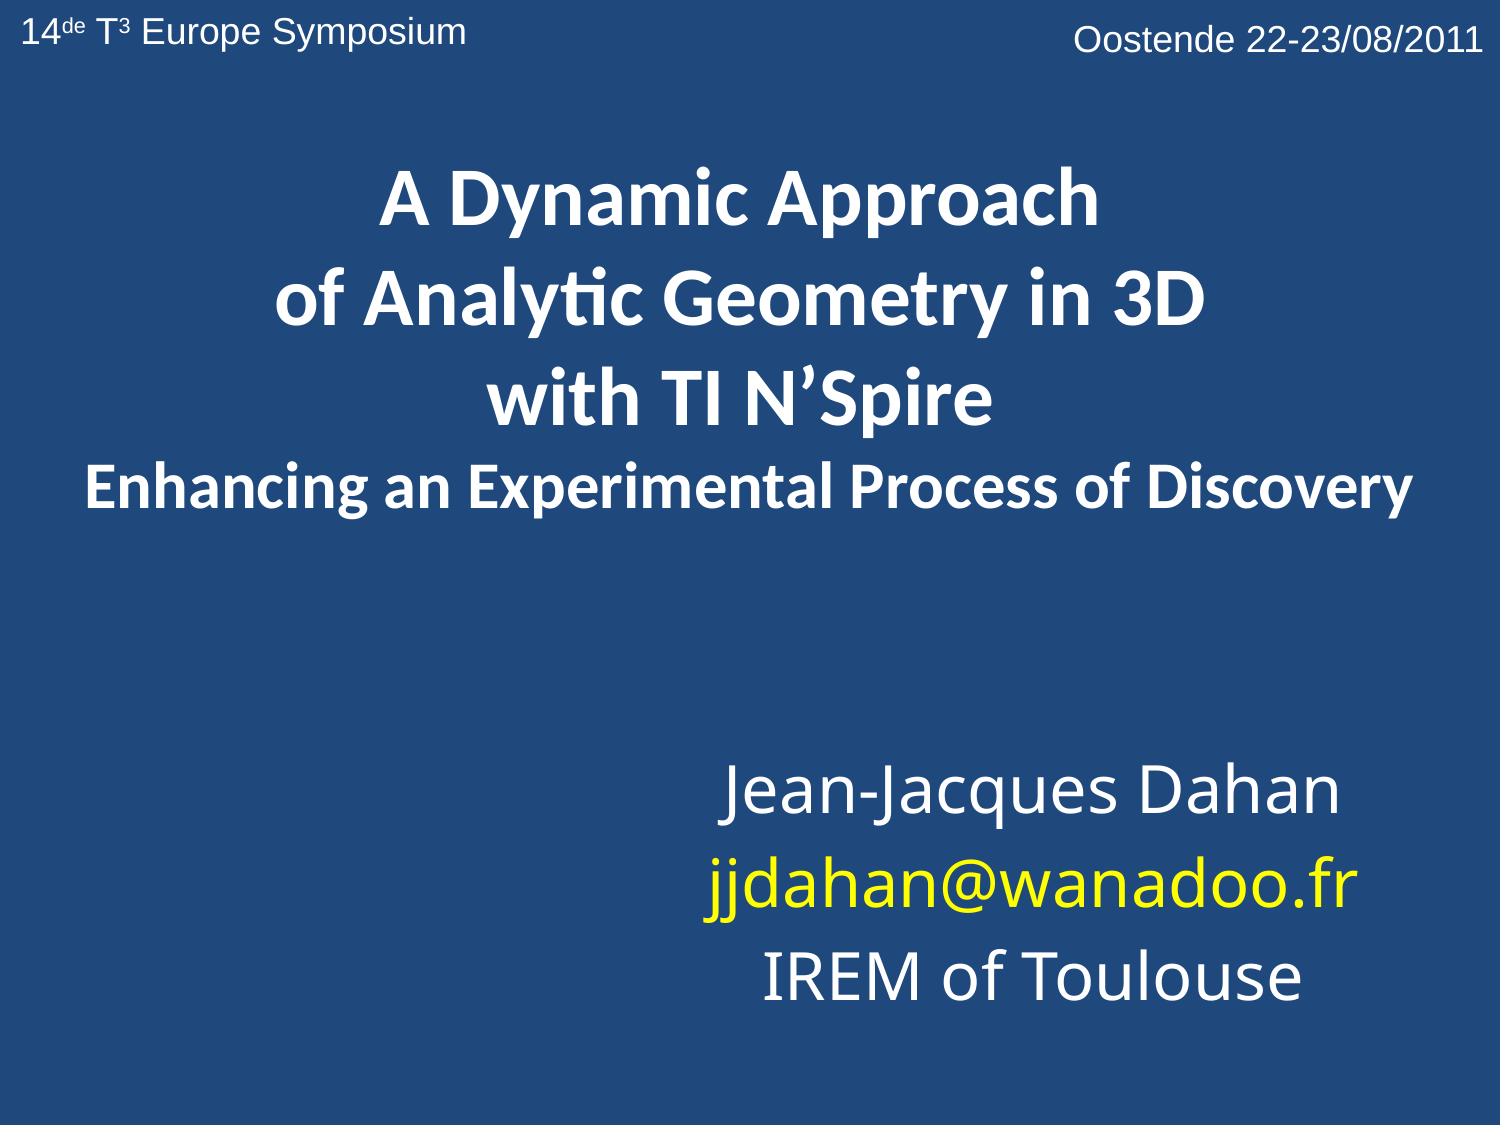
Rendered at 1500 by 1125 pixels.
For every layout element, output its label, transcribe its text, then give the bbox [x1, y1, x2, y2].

text_box Oostende 22-23/08/2011 [1047, 7, 1500, 67]
subtitle Jean-Jacques Dahan jjdahan@wanadoo.fr IREM of Toulouse [655, 739, 1412, 1048]
text_box 14de T3 Europe Symposium [5, 0, 493, 60]
title A Dynamic Approach of Analytic Geometry in 3D with TI N’Spire Enhancing an Experimental Process of Discovery [40, 54, 1460, 610]
